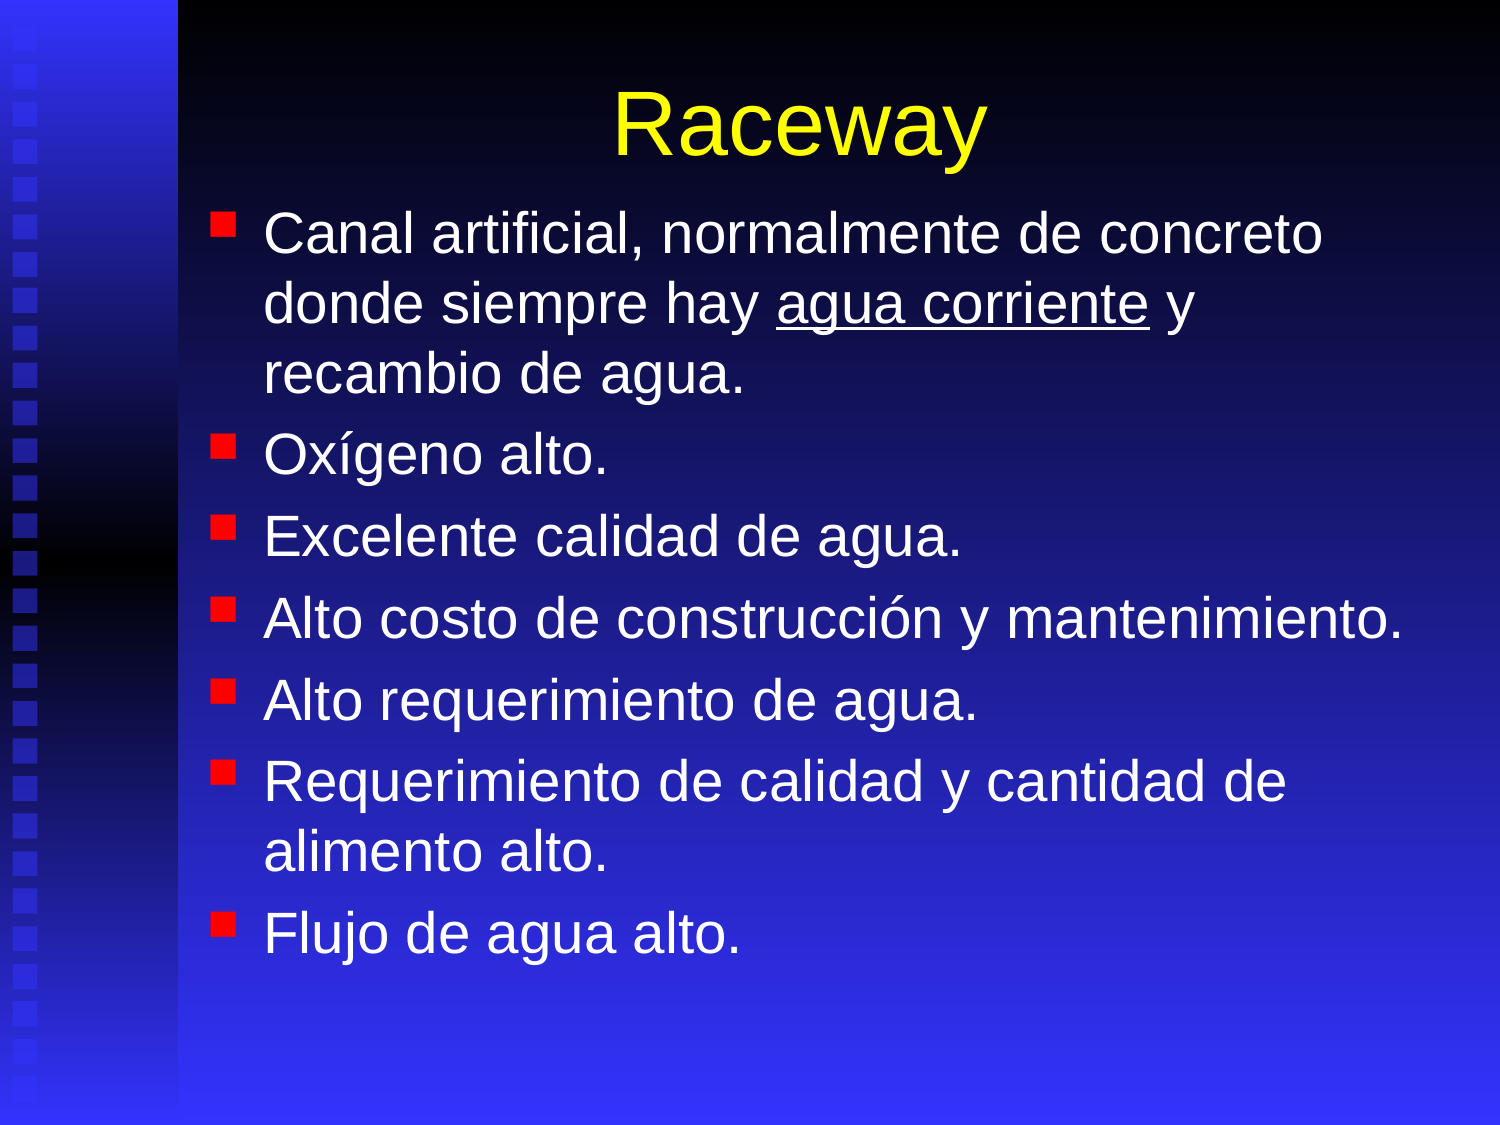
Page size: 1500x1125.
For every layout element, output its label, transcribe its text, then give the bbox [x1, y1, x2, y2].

title Raceway [162, 24, 1438, 213]
list Canal artificial, normalmente de concreto donde siempre hay agua corriente y recambio de agua. Oxígeno alto. Excelente calidad de agua. Alto costo de construcción y mantenimiento. Alto requerimiento de agua. Requerimiento de calidad y cantidad de alimento alto. Flujo de agua alto. [191, 187, 1468, 995]
